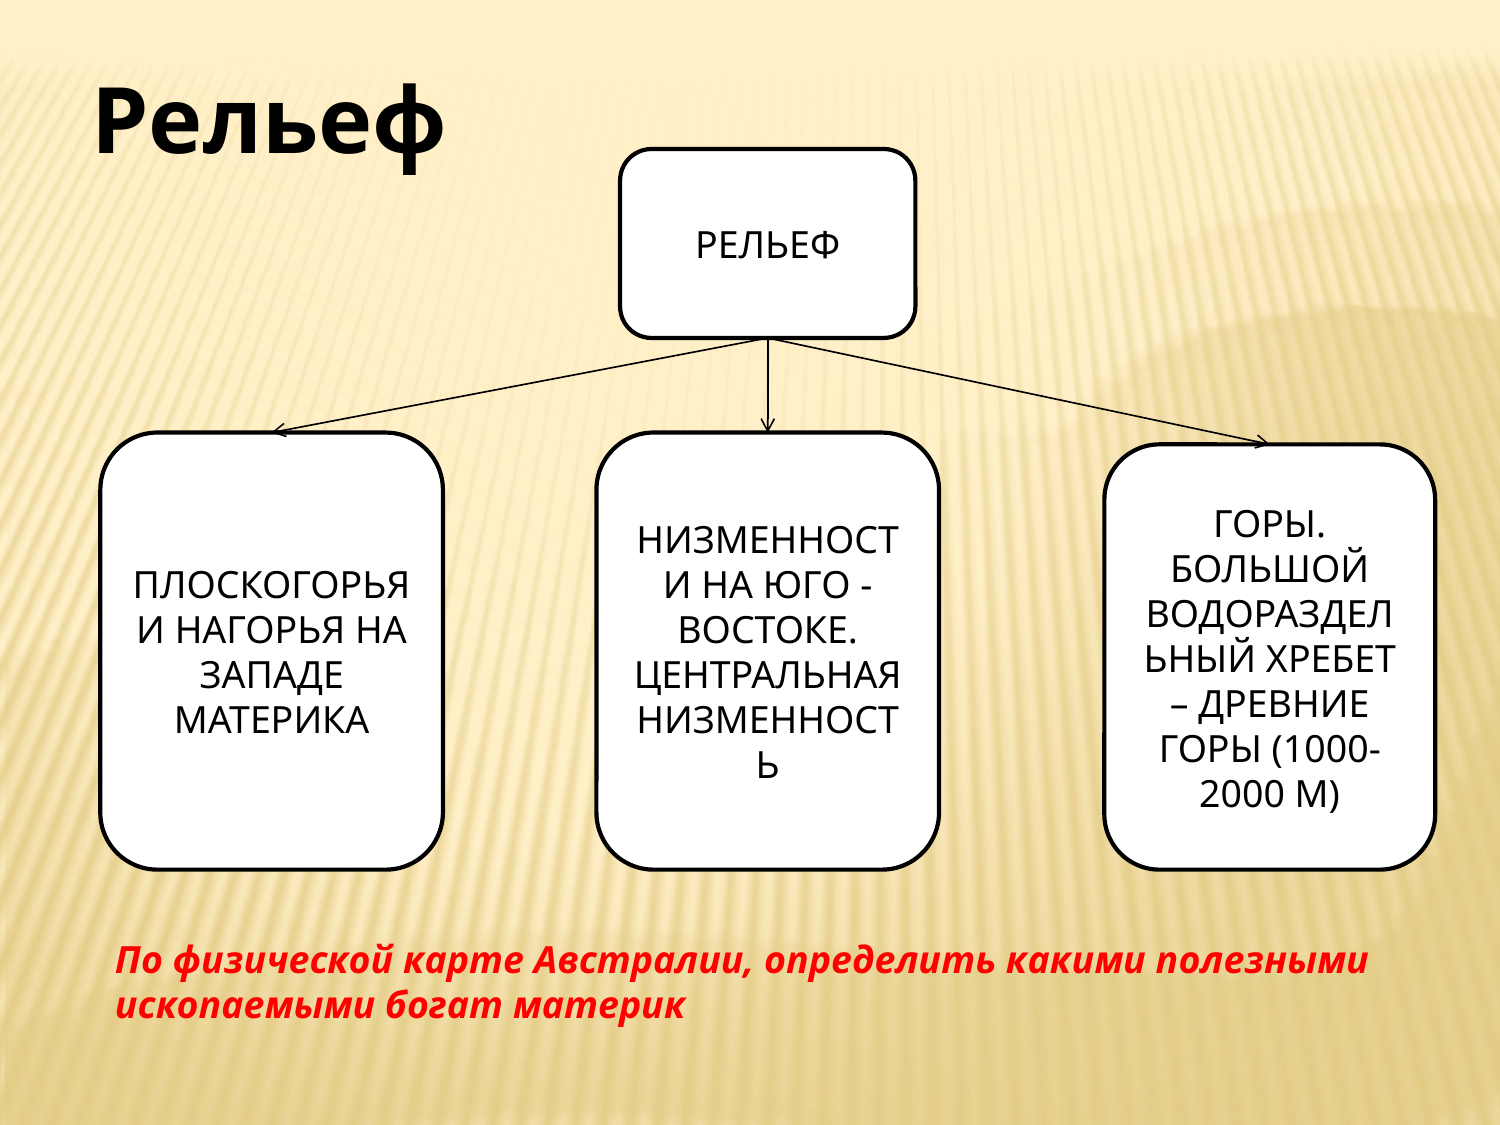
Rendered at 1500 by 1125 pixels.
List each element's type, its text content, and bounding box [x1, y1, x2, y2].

text_box ГОРЫ. БОЛЬШОЙ ВОДОРАЗДЕЛЬНЫЙ ХРЕБЕТ – ДРЕВНИЕ ГОРЫ (1000-2000 М) [1102, 442, 1438, 872]
text_box ПЛОСКОГОРЬЯ И НАГОРЬЯ НА ЗАПАДЕ МАТЕРИКА [98, 430, 446, 872]
text_box НИЗМЕННОСТИ НА ЮГО - ВОСТОКЕ. ЦЕНТРАЛЬНАЯ НИЗМЕННОСТЬ [594, 450, 942, 872]
text_box Рельеф [76, 54, 1459, 180]
text_box РЕЛЬЕФ [617, 146, 918, 335]
text_box По физической карте Австралии, определить какими полезными ископаемыми богат материк [100, 928, 1424, 1034]
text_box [767, 337, 1271, 445]
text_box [271, 337, 764, 433]
